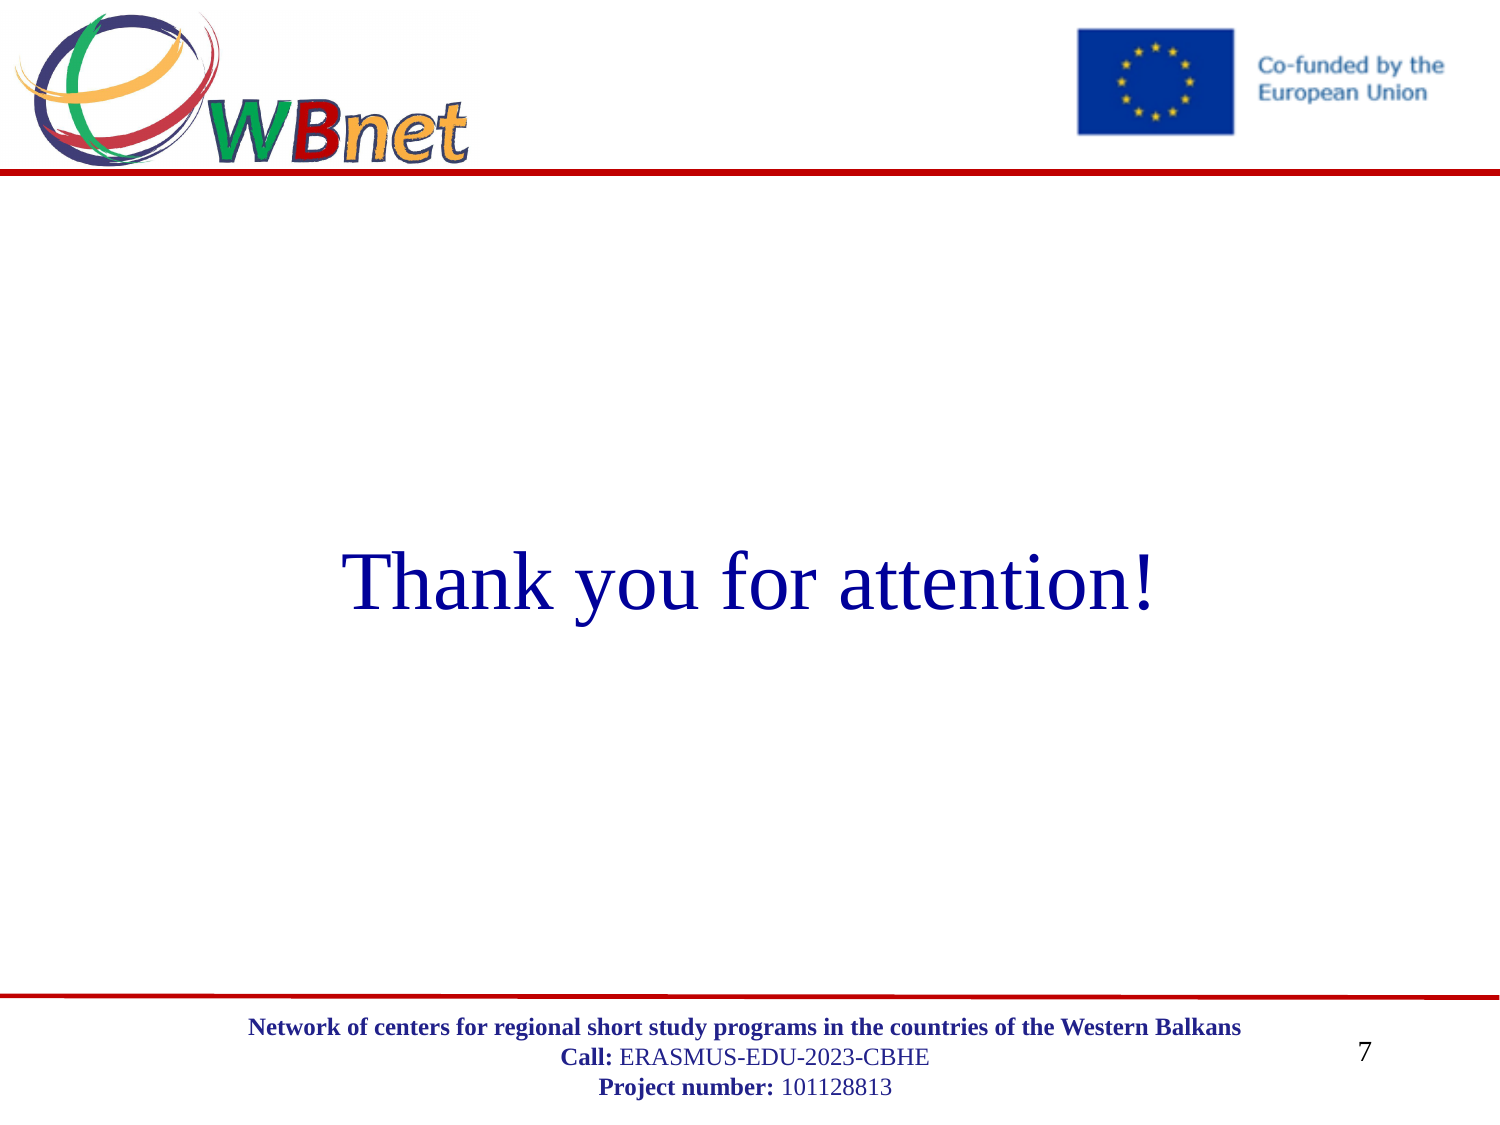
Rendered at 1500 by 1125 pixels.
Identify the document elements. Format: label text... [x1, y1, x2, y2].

picture [1056, 9, 1461, 153]
list Thank you for attention! [39, 393, 1460, 985]
text_box Network of centers for regional short study programs in the countries of the Western Balkans Call: ERASMUS-EDU-2023-CBHE Project number: 101128813 [10, 1006, 1480, 1109]
picture [0, 9, 480, 167]
